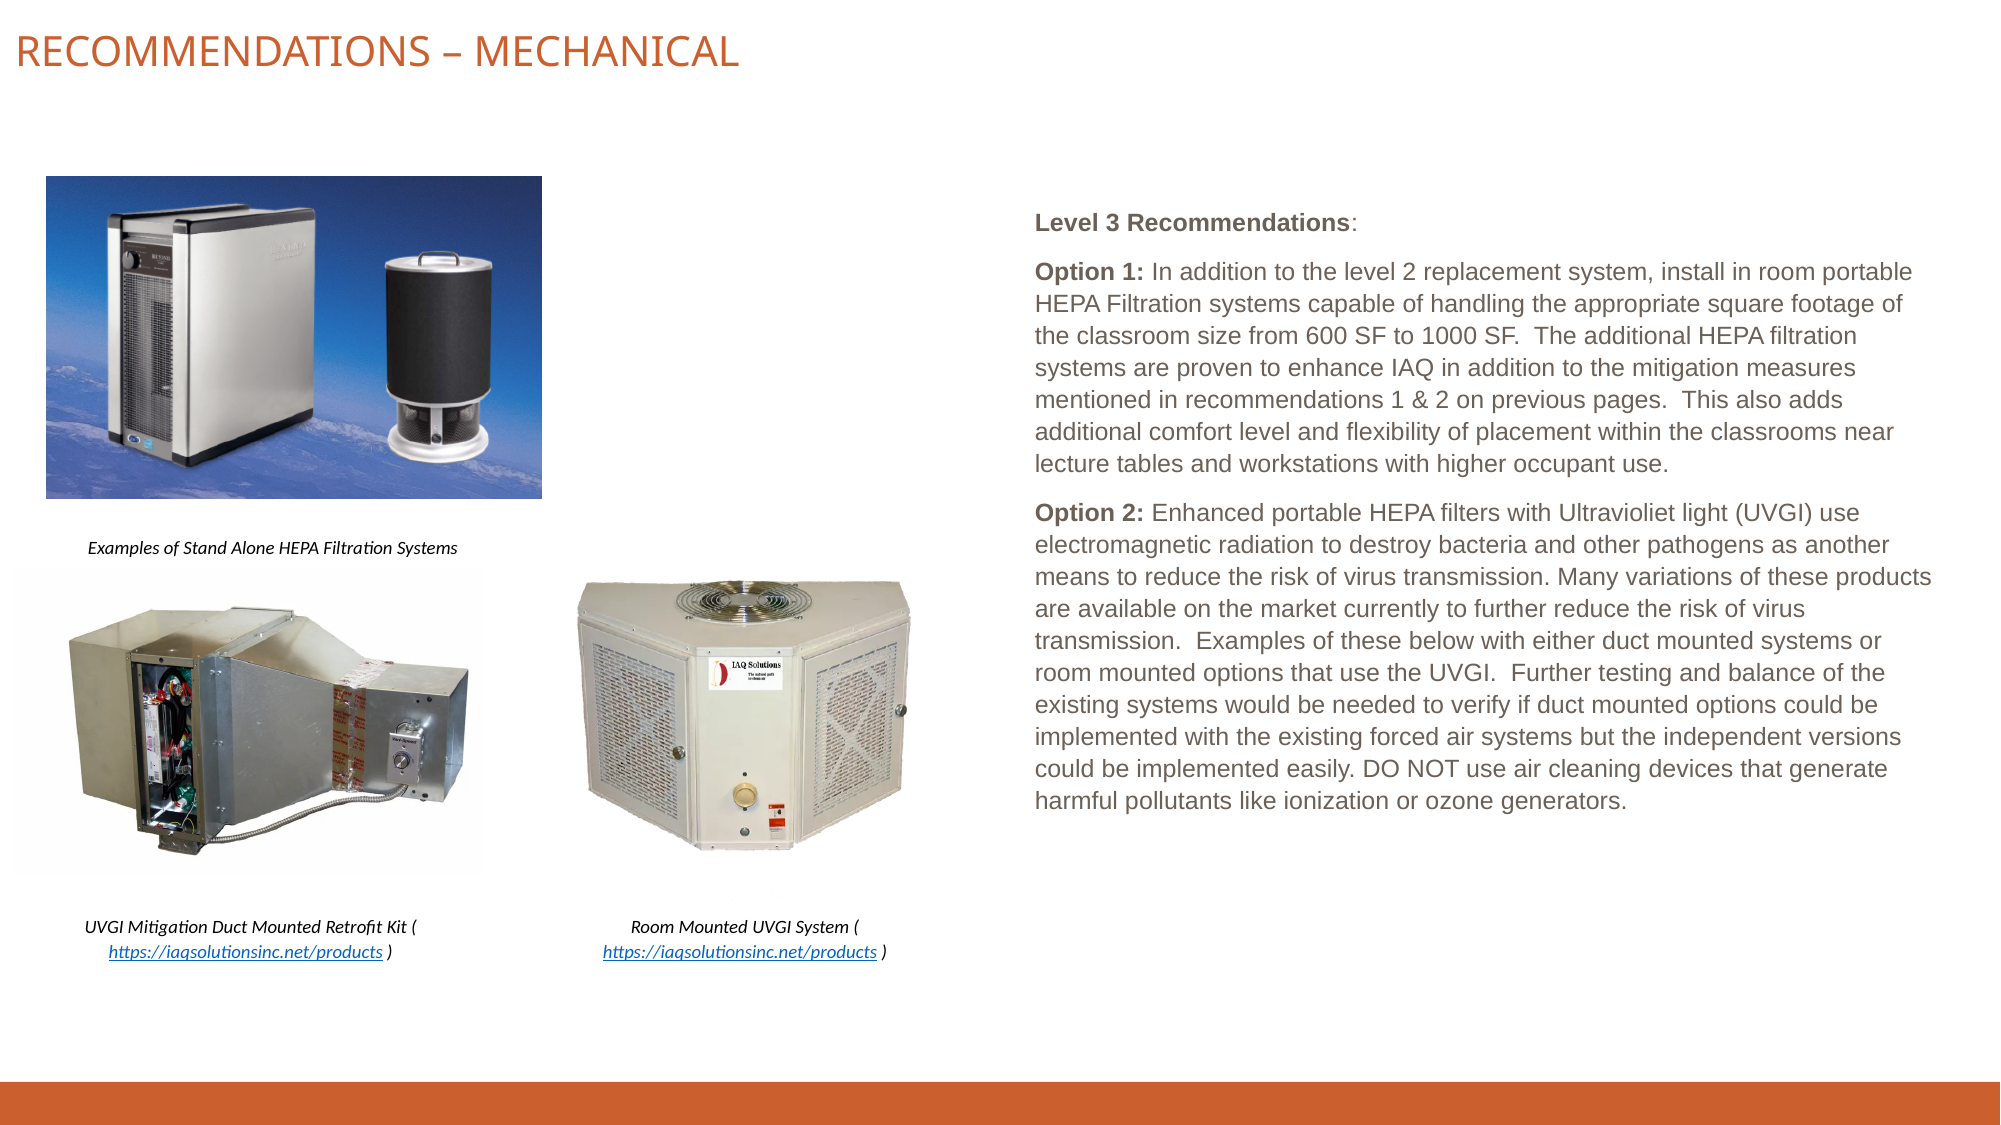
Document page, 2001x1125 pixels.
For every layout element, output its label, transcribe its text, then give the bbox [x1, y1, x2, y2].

text_box Examples of Stand Alone HEPA Filtration Systems [46, 525, 500, 566]
picture [3, 540, 973, 902]
text_box Level 3 Recommendations: Option 1: In addition to the level 2 replacement system, install in room portable HEPA Filtration systems capable of handling the appropriate square footage of the classroom size from 600 SF to 1000 SF. The additional HEPA filtration systems are proven to enhance IAQ in addition to the mitigation measures mentioned in recommendations 1 & 2 on previous pages. This also adds additional comfort level and flexibility of placement within the classrooms near lecture tables and workstations with higher occupant use. Option 2: Enhanced portable HEPA filters with Ultravioliet light (UVGI) use electromagnetic radiation to destroy bacteria and other pathogens as another means to reduce the risk of virus transmission. Many variations of these products are available on the market currently to further reduce the risk of virus transmission. Examples of these below with either duct mounted systems or room mounted options that use the UVGI. Further testing and balance of the existing systems would be needed to verify if duct mounted options could be implemented with the existing forced air systems but the independent versions could be implemented easily. DO NOT use air cleaning devices that generate harmful pollutants like ionization or ozone generators. [1020, 197, 1954, 871]
text_box Room Mounted UVGI System (https://iaqsolutionsinc.net/products ) [518, 903, 972, 971]
text_box UVGI Mitigation Duct Mounted Retrofit Kit (https://iaqsolutionsinc.net/products ) [24, 903, 478, 971]
text_box RECOMMENDATIONS – MECHANICAL [0, 23, 850, 115]
picture [46, 176, 542, 499]
text_box [0, 1081, 2000, 1125]
